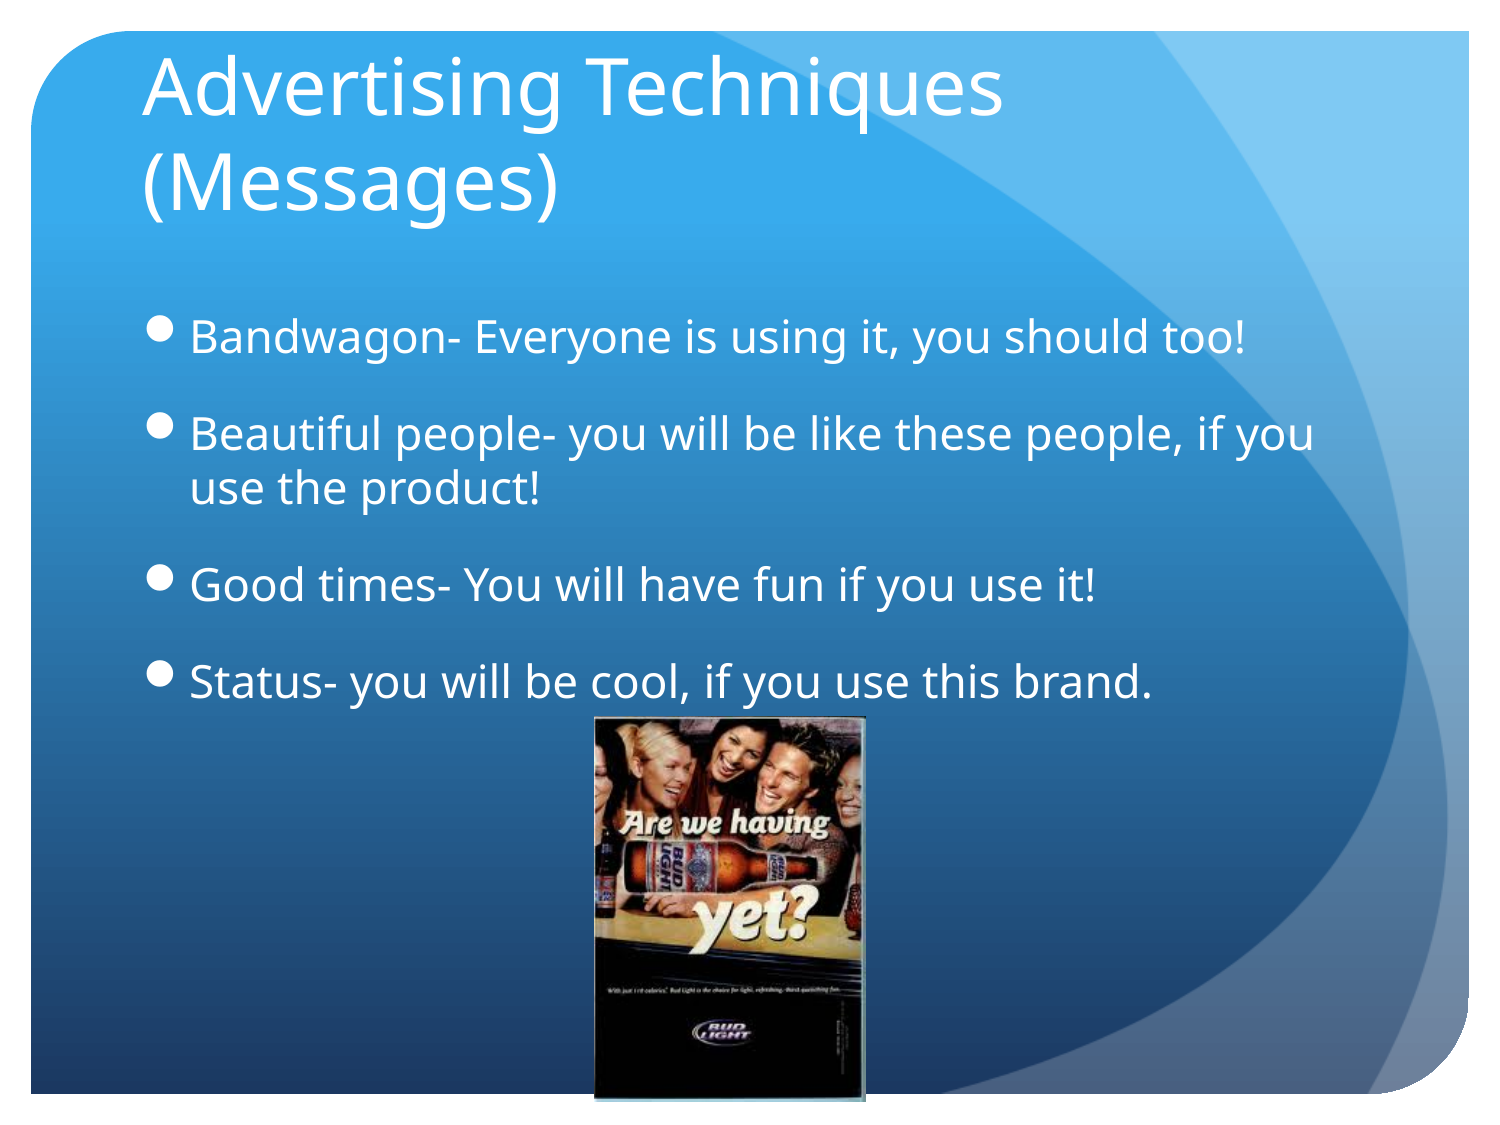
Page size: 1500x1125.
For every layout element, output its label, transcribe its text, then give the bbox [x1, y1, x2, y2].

picture [24, 30, 1473, 1102]
title Advertising Techniques (Messages) [127, 62, 1372, 234]
list Bandwagon- Everyone is using it, you should too! Beautiful people- you will be like these people, if you use the product! Good times- You will have fun if you use it! Status- you will be cool, if you use this brand. [127, 299, 1372, 991]
